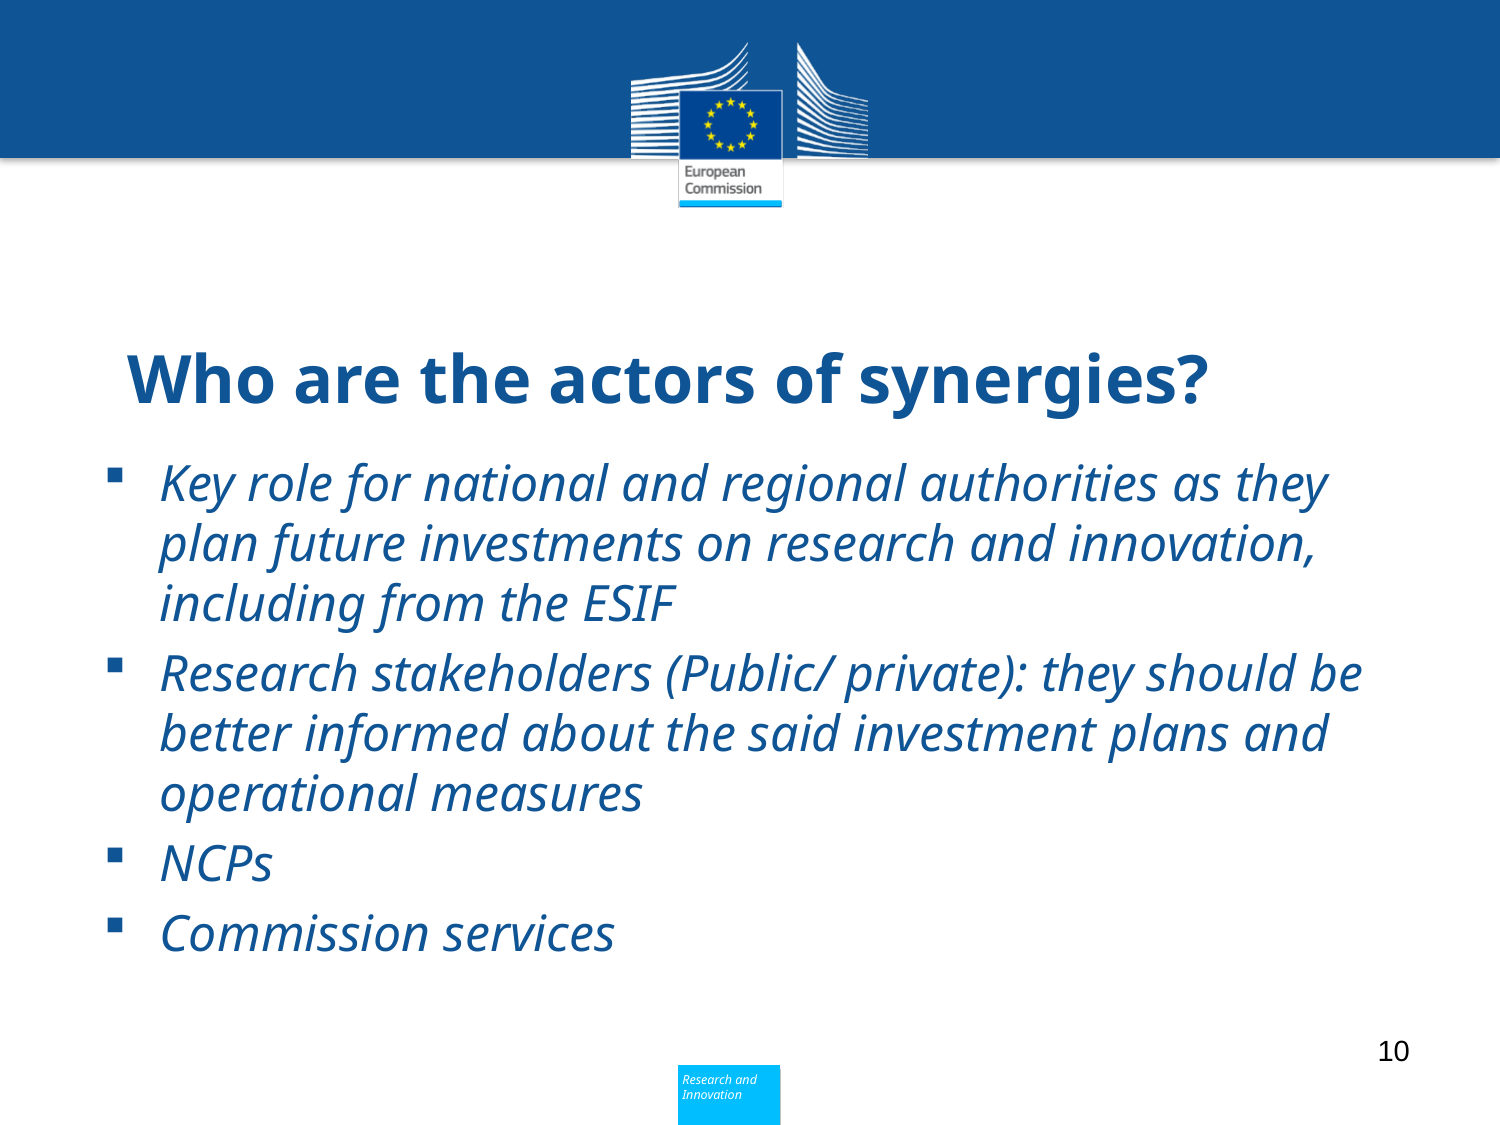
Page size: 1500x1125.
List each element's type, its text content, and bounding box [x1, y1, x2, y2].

picture [631, 42, 868, 208]
title Who are the actors of synergies? [112, 329, 1463, 955]
list Key role for national and regional authorities as they plan future investments on research and innovation, including from the ESIF Research stakeholders (Public/ private): they should be better informed about the said investment plans and operational measures NCPs Commission services [88, 444, 1439, 1024]
slide_number 10 [1074, 1024, 1425, 1103]
